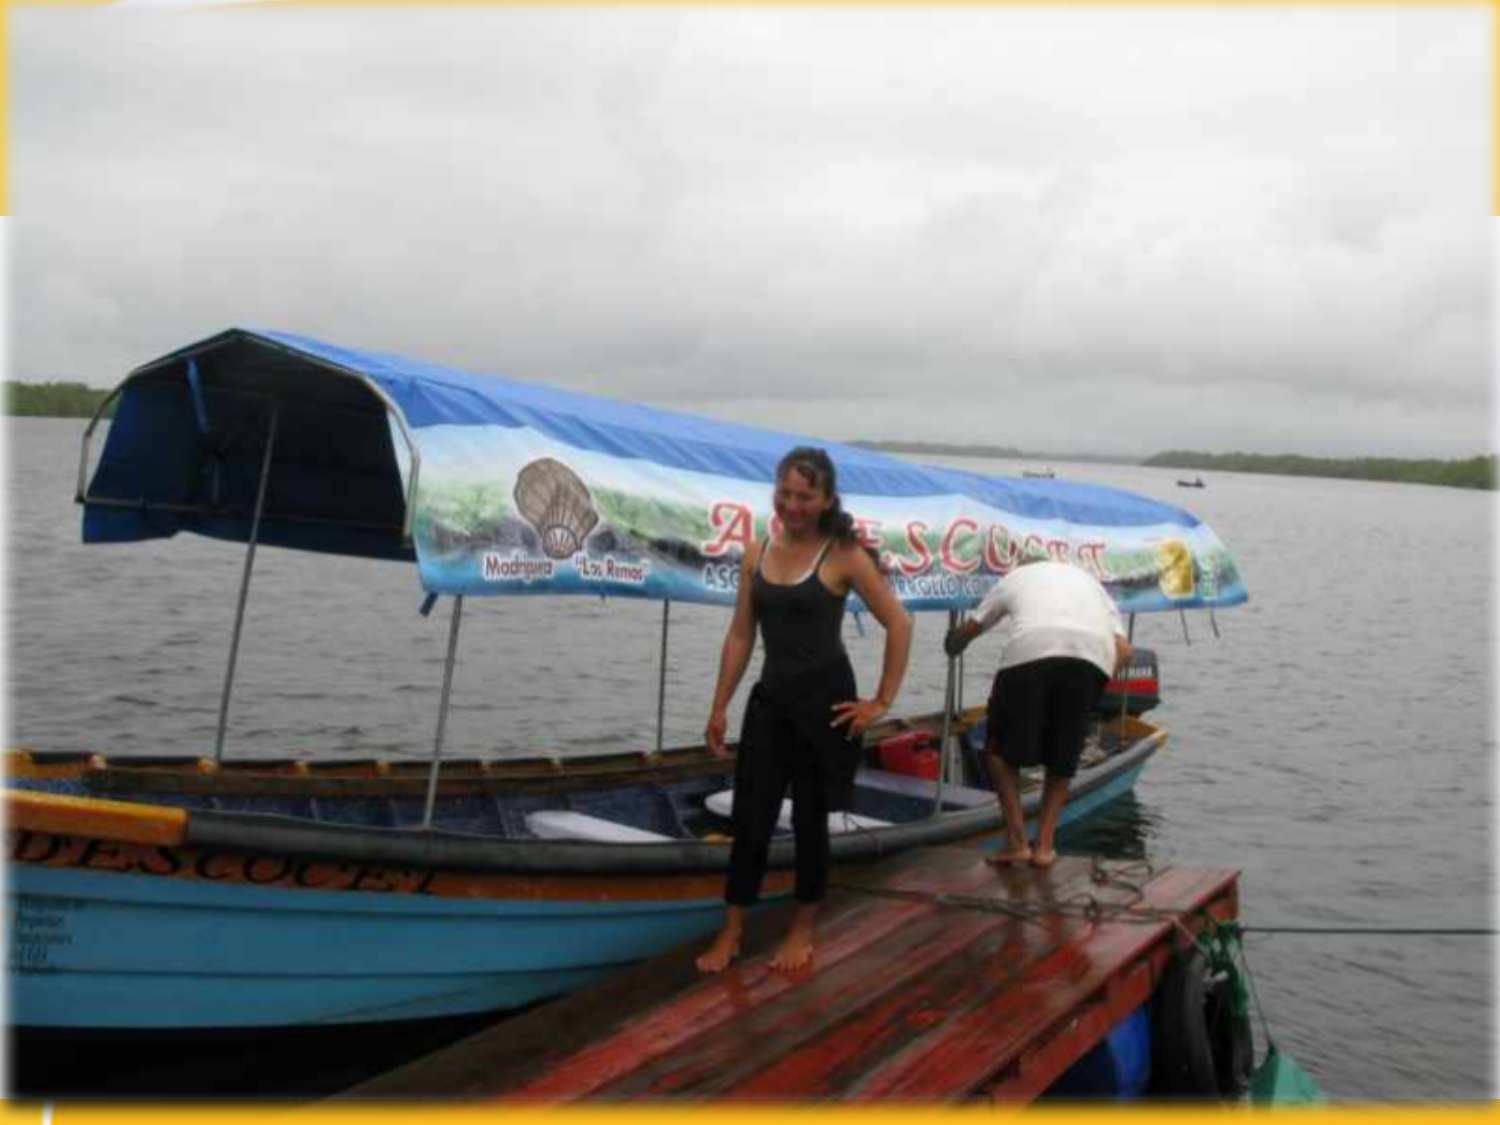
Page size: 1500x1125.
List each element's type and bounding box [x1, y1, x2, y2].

list [0, 0, 1500, 1125]
